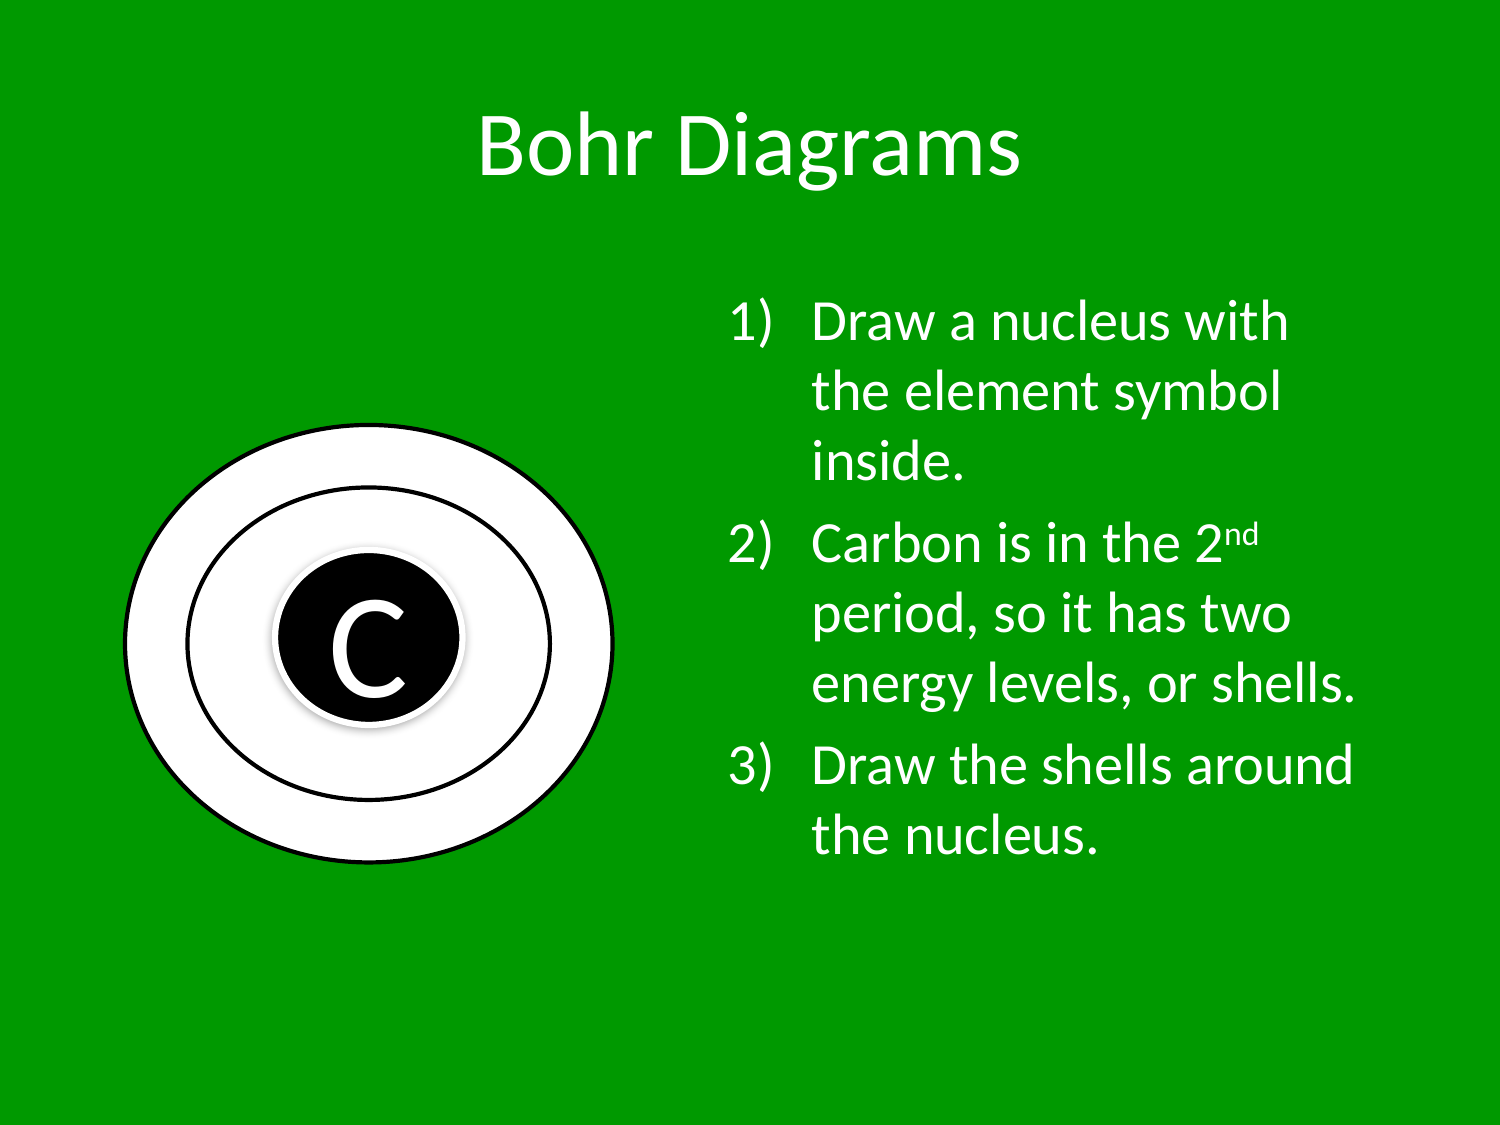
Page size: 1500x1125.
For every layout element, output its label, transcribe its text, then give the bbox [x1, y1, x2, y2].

list Draw a nucleus with the element symbol inside. Carbon is in the 2nd period, so it has two energy levels, or shells. Draw the shells around the nucleus. [712, 275, 1375, 1018]
text_box [185, 485, 553, 803]
title Bohr Diagrams [75, 45, 1425, 233]
text_box [122, 422, 615, 865]
text_box C [275, 549, 463, 725]
